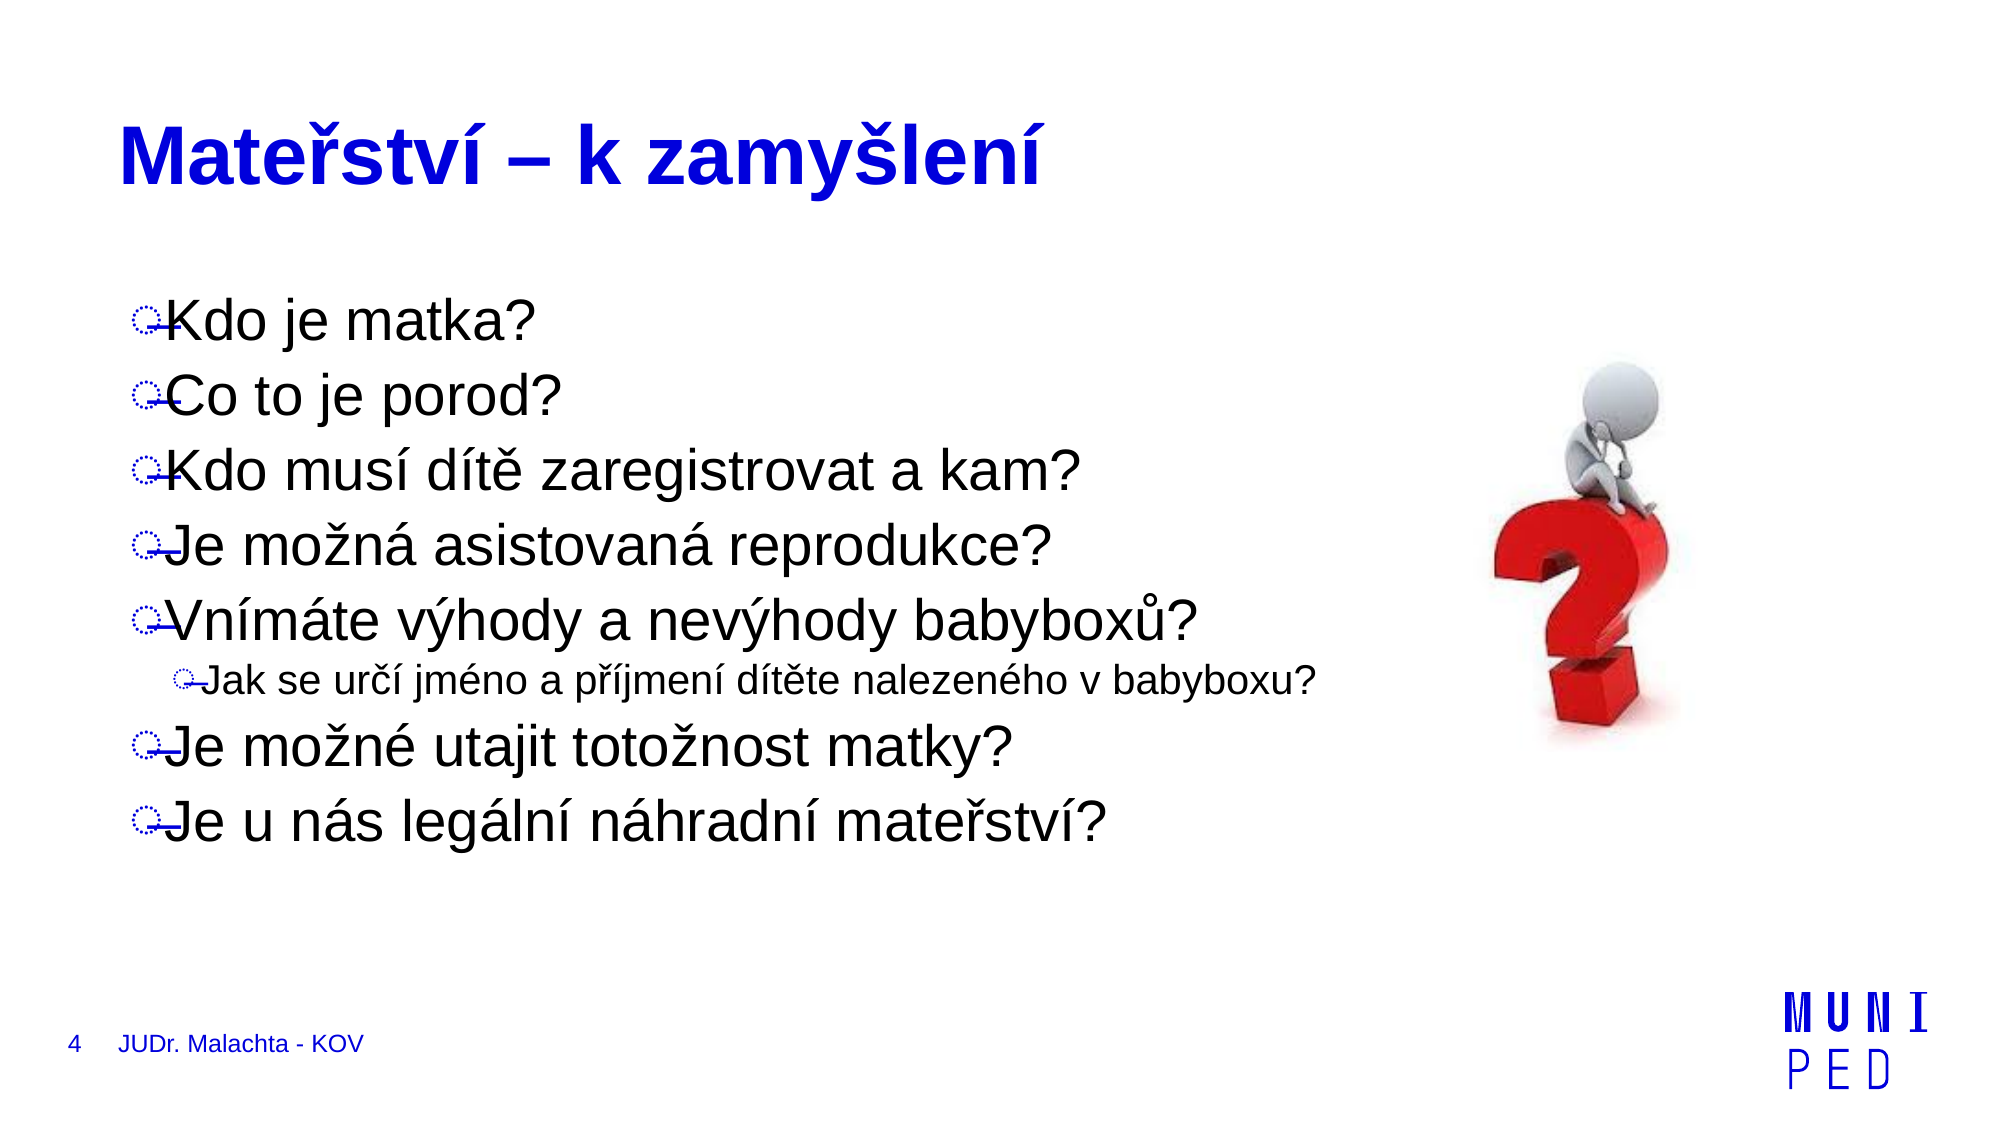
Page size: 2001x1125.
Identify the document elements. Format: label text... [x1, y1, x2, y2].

title Mateřství – k zamyšlení [118, 118, 1883, 193]
footer JUDr. Malachta - KOV [118, 1021, 1418, 1063]
list Kdo je matka? Co to je porod? Kdo musí dítě zaregistrovat a kam? Je možná asistovaná reprodukce? Vnímáte výhody a nevýhody babyboxů? Jak se určí jméno a příjmení dítěte nalezeného v babyboxu? Je možné utajit totožnost matky? Je u nás legální náhradní mateřství? [118, 277, 1883, 957]
picture [1401, 337, 1815, 752]
slide_number 4 [67, 1021, 110, 1063]
